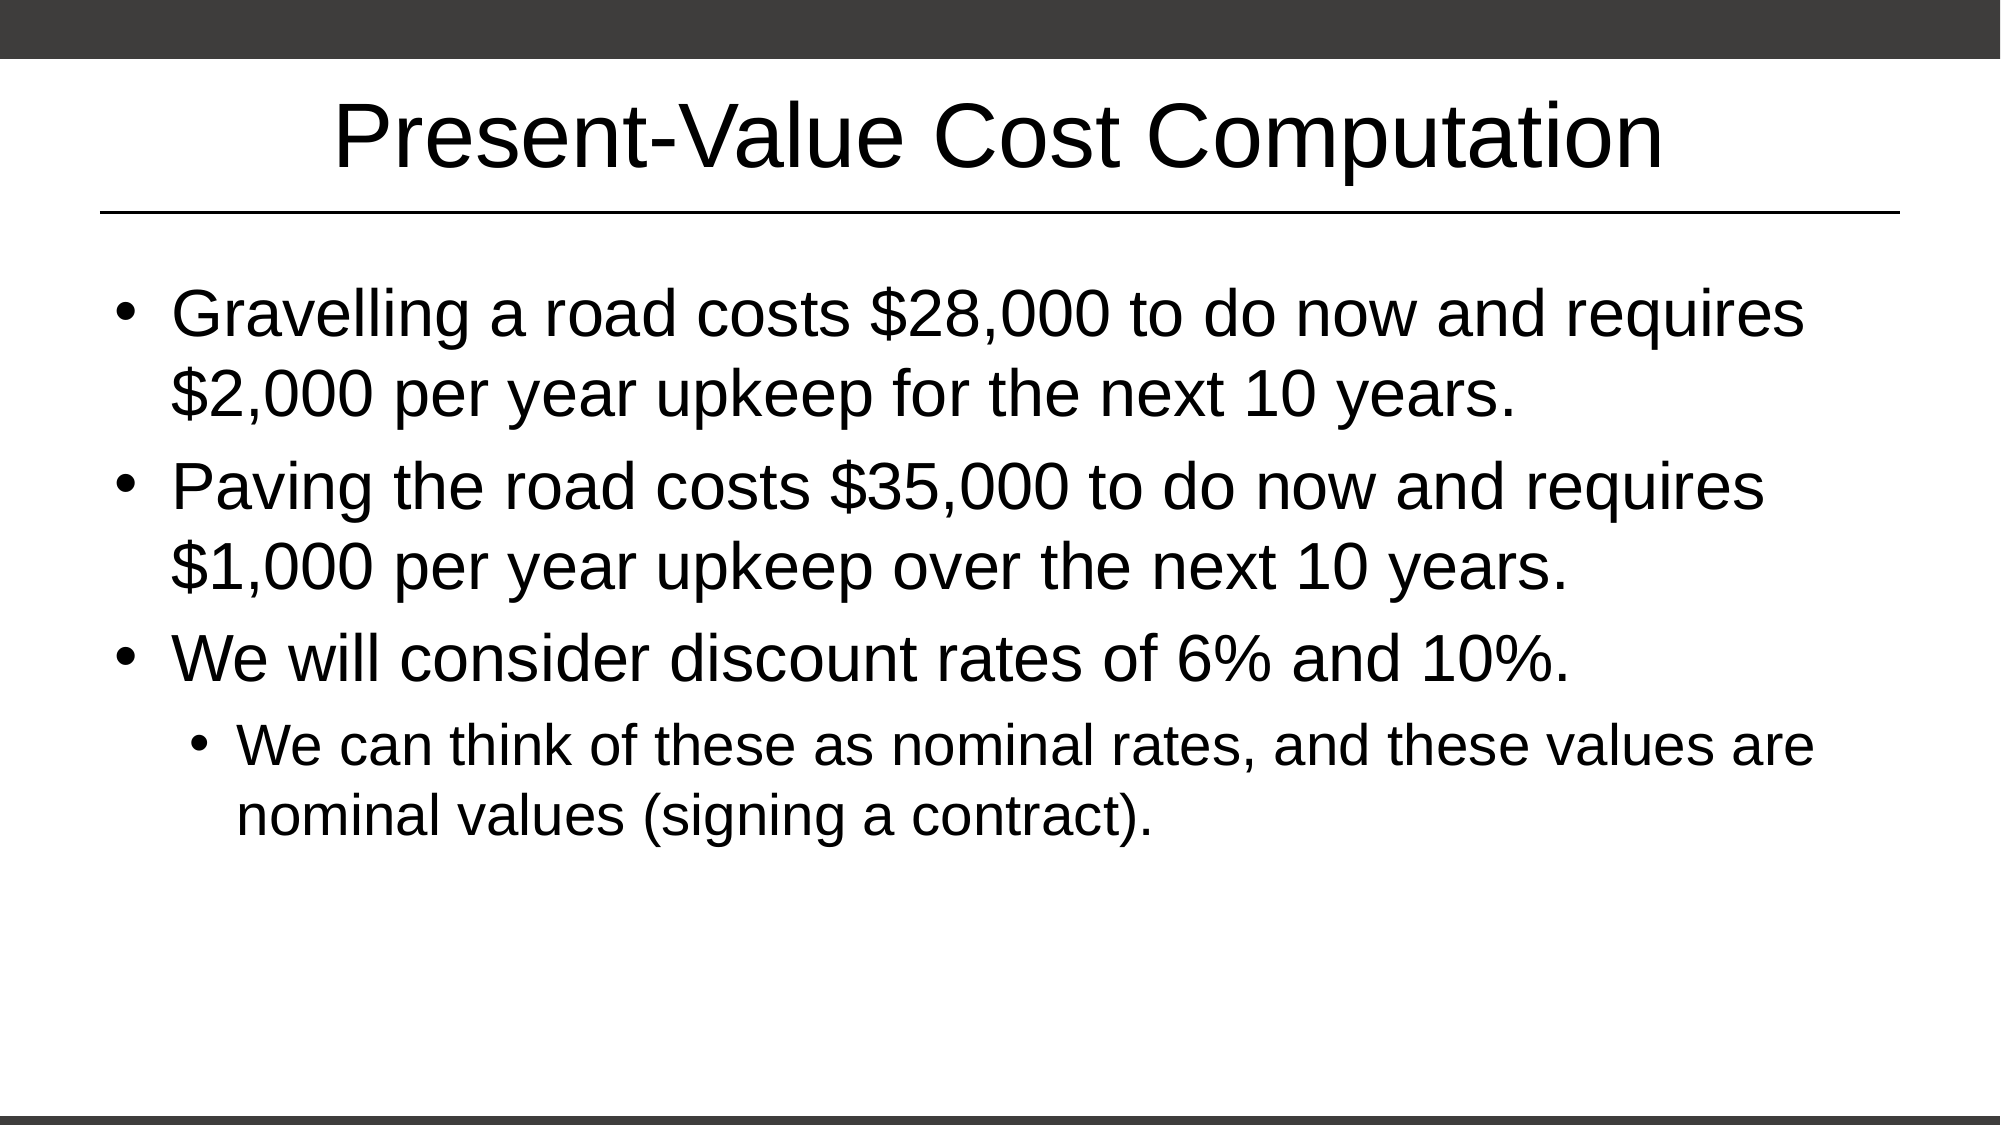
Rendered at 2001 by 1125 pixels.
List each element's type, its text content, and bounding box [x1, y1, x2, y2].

title Present-Value Cost Computation [99, 37, 1900, 225]
list Gravelling a road costs $28,000 to do now and requires $2,000 per year upkeep for the next 10 years. Paving the road costs $35,000 to do now and requires $1,000 per year upkeep over the next 10 years. We will consider discount rates of 6% and 10%. We can think of these as nominal rates, and these values are nominal values (signing a contract). [99, 262, 1900, 1005]
